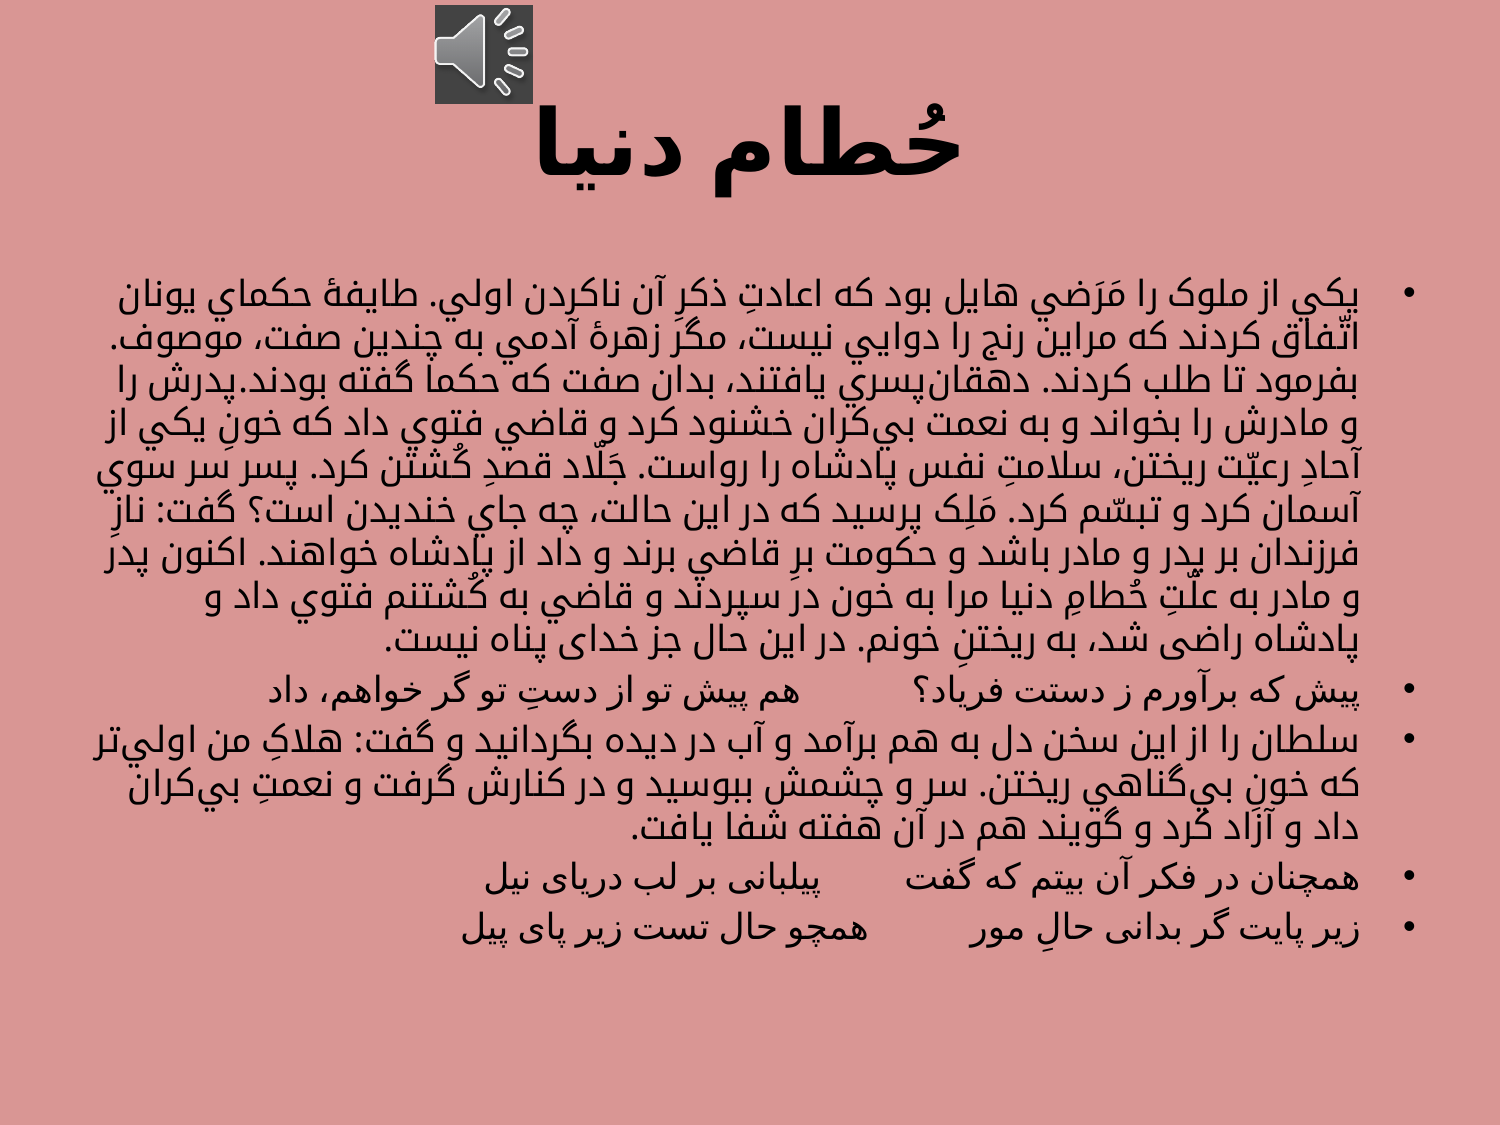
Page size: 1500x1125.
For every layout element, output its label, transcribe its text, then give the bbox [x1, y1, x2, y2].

list يکي از ملوک را مَرَضي هايل بود که اعادتِ ذکرِ آن ناکردن اولي. طايفۀ حکماي يونان اتّفاق کردند که مراين رنج را دوايي نيست، مگر زهرۀ آدمي به چندين صفت، موصوف. بفرمود تا طلب کردند. دهقان‌پسري يافتند، بدان صفت که حکما گفته بودند.پدرش را و مادرش را بخواند و به نعمت بي‌کران خشنود کرد و قاضي فتوي داد که خونِ يکي از آحادِ رعيّت ريختن، سلامتِ نفس پادشاه را رواست. جَلّاد قصدِ کُشتن کرد. پسر سر سوي آسمان کرد و تبسّم کرد. مَلِک پرسيد که در اين حالت، چه جاي خنديدن است؟ گفت: نازِ فرزندان بر پدر و مادر باشد و حکومت برِ قاضي برند و داد از پادشاه خواهند. اکنون پدر و مادر به‌ علّتِ حُطامِ دنيا مرا به خون در سپردند و قاضي به کُشتنم فتوي داد و پادشاه راضی شد، به ریختنِ خونم. در این حال جز خدای پناه نیست. پیش که برآورم ز دستت فریاد؟ هم پیش تو از دستِ تو گر خواهم، داد سلطان را از اين سخن دل به‌ هم برآمد و آب در ديده بگردانيد و گفت: هلاکِ من اولي‌تر که خونِ بي‌گناهي ريختن. سر و چشمش ببوسيد و در کنارش گرفت و نعمتِ بي‌کران داد و آزاد کرد و گويند هم در آن هفته شفا يافت. همچنان در فکر آن بیتم که گفت پیلبانی بر لب دریای نیل زیر پایت گر بدانی حالِ مور همچو حال تست زیر پای پیل [75, 262, 1425, 1005]
title حُطام دنيا [75, 45, 1425, 233]
picture [433, 4, 535, 105]
